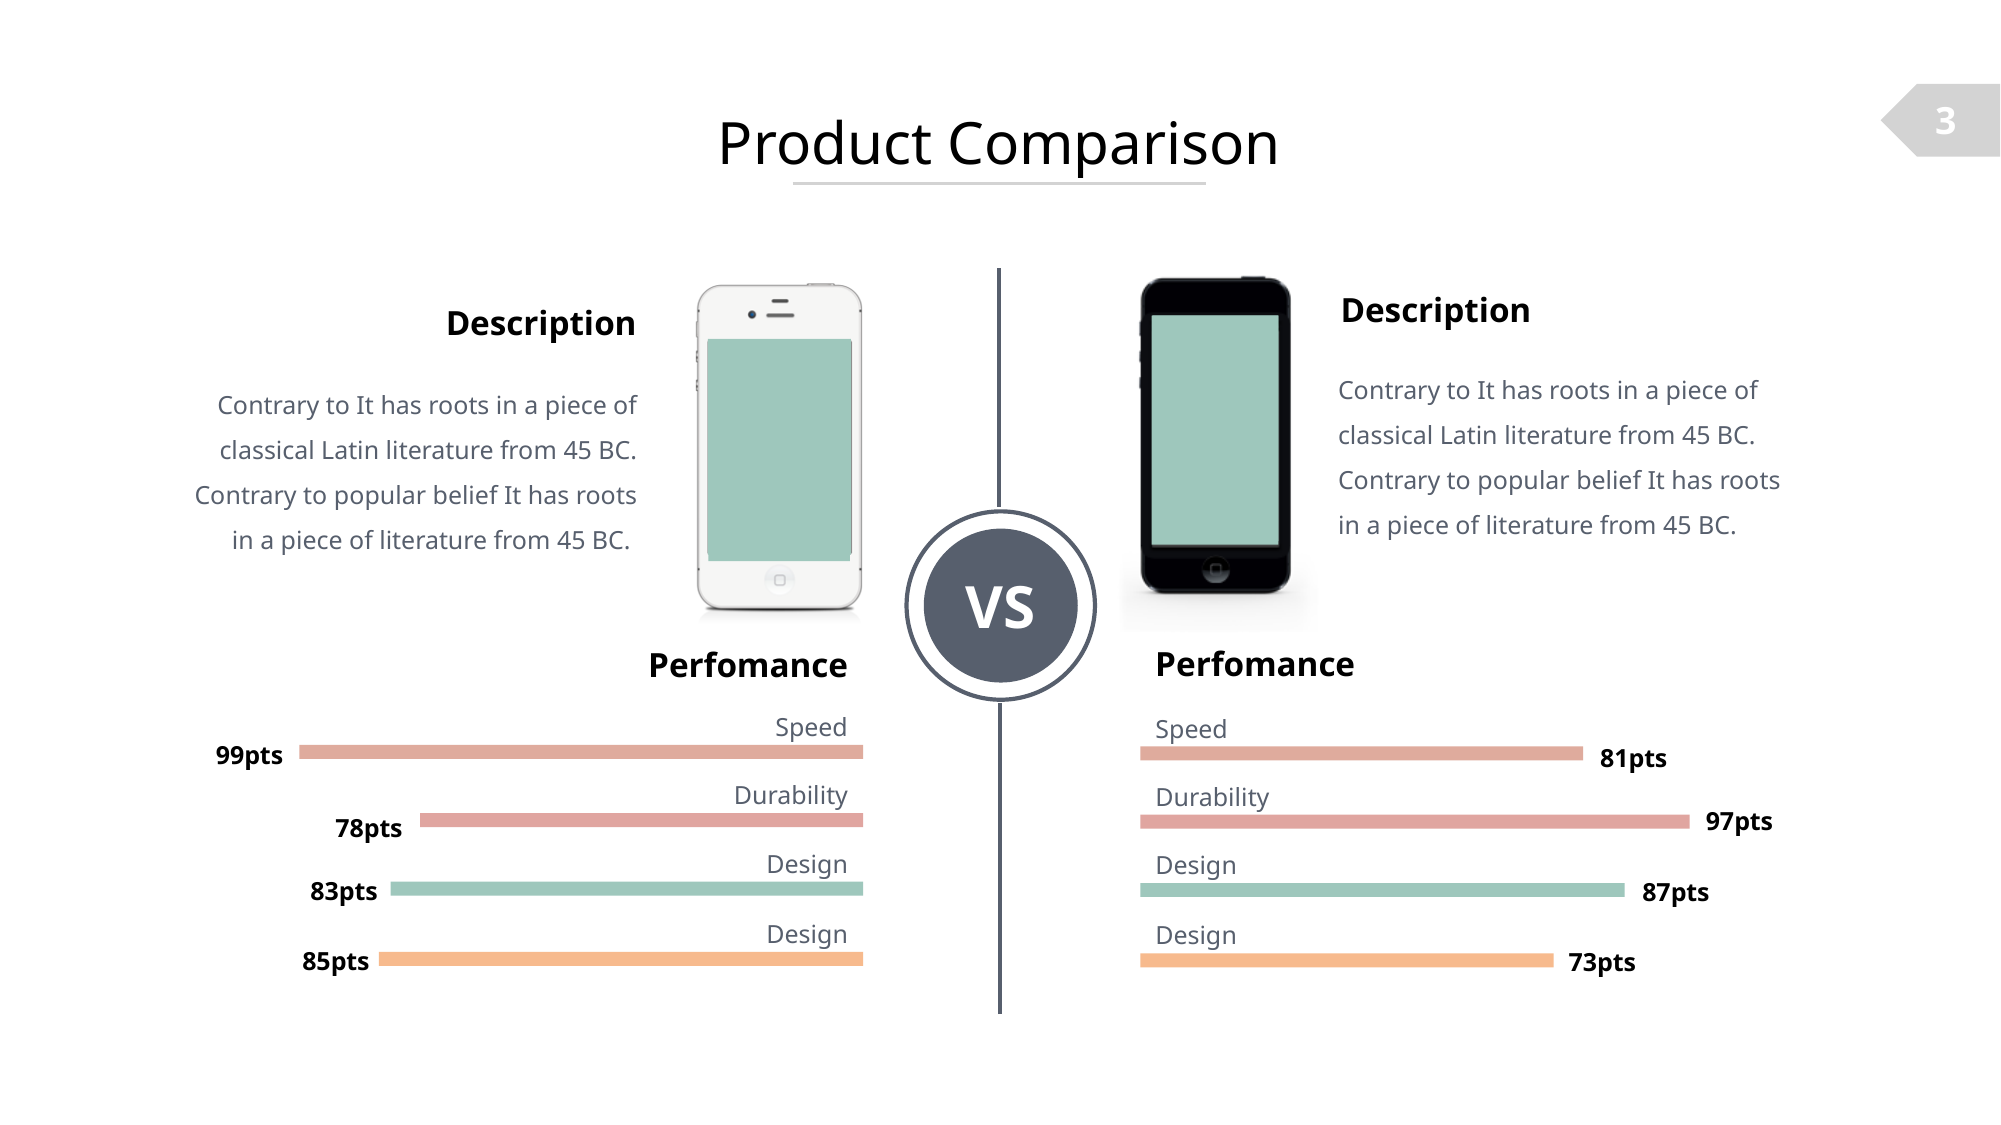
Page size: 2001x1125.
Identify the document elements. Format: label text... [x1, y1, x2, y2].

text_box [906, 511, 1096, 700]
text_box 85pts [199, 923, 385, 980]
text_box [385, 950, 865, 968]
text_box [1138, 744, 1585, 762]
text_box Speed [1140, 690, 1326, 747]
text_box Description [351, 295, 634, 350]
text_box [418, 811, 865, 829]
text_box 83pts [207, 853, 393, 910]
text_box Design [1140, 827, 1326, 881]
text_box Durability [1140, 758, 1326, 815]
text_box [1138, 881, 1627, 899]
text_box 81pts [1585, 720, 1771, 777]
text_box Durability [678, 757, 864, 814]
text_box [299, 743, 865, 761]
text_box Design [1140, 897, 1326, 951]
text_box Design [678, 895, 864, 950]
text_box 97pts [1690, 782, 1876, 839]
text_box Speed [678, 689, 864, 745]
text_box [1138, 813, 1690, 831]
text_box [639, 266, 917, 670]
text_box Description [1360, 281, 1627, 337]
text_box [393, 880, 865, 898]
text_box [1073, 256, 1356, 680]
text_box 87pts [1627, 853, 1813, 910]
text_box Product Comparison [703, 98, 1296, 184]
text_box 73pts [1553, 923, 1739, 980]
slide_number 3 [1892, 89, 2000, 150]
text_box [1138, 951, 1553, 969]
text_box Perfomance [562, 637, 864, 692]
text_box Perfomance [1140, 636, 1441, 691]
text_box Design [678, 825, 864, 880]
text_box 78pts [232, 790, 418, 847]
text_box Contrary to It has roots in a piece of classical Latin literature from 45 BC. Contrary to popular belief It has roots in a piece of literature from 45 BC. [1360, 352, 1818, 561]
text_box 99pts [113, 716, 299, 773]
text_box Contrary to It has roots in a piece of classical Latin literature from 45 BC. Contrary to popular belief It has roots in a piece of literature from 45 BC. [154, 367, 634, 576]
